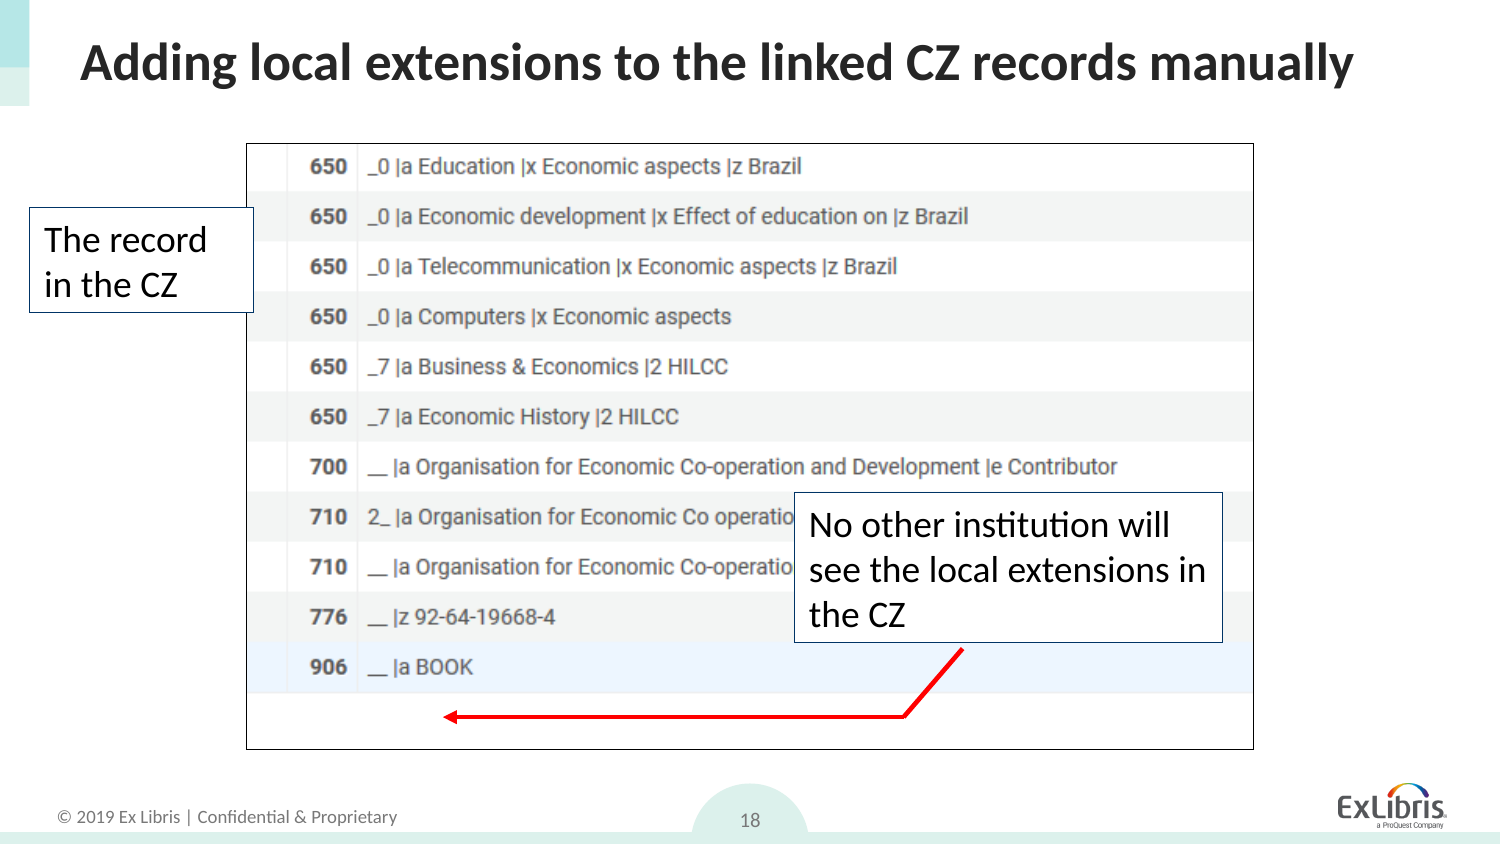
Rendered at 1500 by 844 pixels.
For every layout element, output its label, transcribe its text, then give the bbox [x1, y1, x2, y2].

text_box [903, 648, 963, 718]
text_box The record in the CZ [29, 207, 240, 313]
picture [1338, 783, 1447, 829]
title Adding local extensions to the linked CZ records manually [64, 11, 1447, 107]
picture [245, 143, 1255, 751]
slide_number 18 [705, 789, 795, 844]
